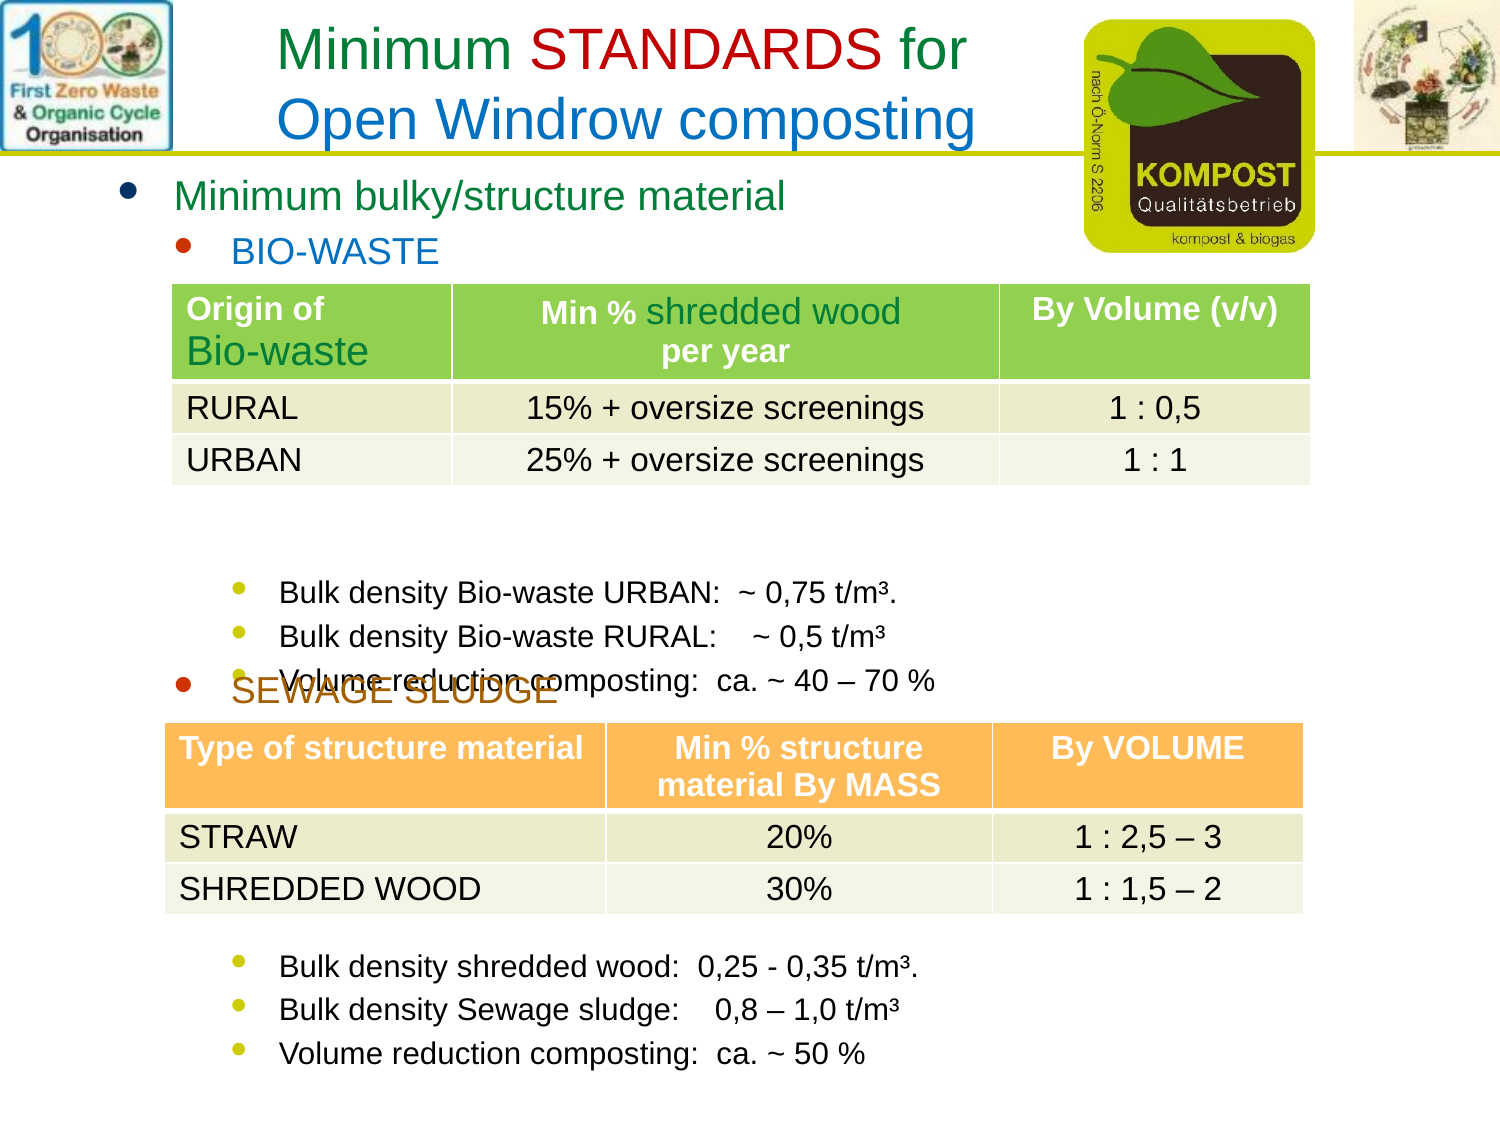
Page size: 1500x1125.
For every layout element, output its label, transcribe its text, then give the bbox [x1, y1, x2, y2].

picture [1084, 19, 1315, 253]
text_box SEWAGE SLUDGE Bulk density shredded wood: 0,25 - 0,35 t/m³. Bulk density Sewage sludge: 0,8 – 1,0 t/m³ Volume reduction composting: ca. ~ 50 % [102, 658, 1453, 1125]
picture [0, 0, 173, 151]
table_cell RURAL [172, 384, 451, 433]
table_cell URBAN [172, 435, 451, 485]
table_cell 1 : 1 [1000, 435, 1310, 485]
picture [1354, 0, 1500, 151]
title Minimum STANDARDS for Open Windrow composting [261, 0, 1041, 161]
table_header Origin of Bio-waste [172, 284, 451, 379]
table_header By Volume (v/v) [1000, 284, 1310, 379]
list Minimum bulky/structure material BIO-WASTE Bulk density Bio-waste URBAN: ~ 0,75 t/m³. Bulk density Bio-waste RURAL: ~ 0,5 t/m³ Volume reduction composting: ca. ~ 40 – 70 % [102, 161, 1453, 517]
table_header Min % shredded wood per year [453, 284, 999, 379]
table_cell 25% + oversize screenings [453, 435, 999, 485]
table_cell 15% + oversize screenings [453, 384, 999, 433]
table_cell 1 : 0,5 [1000, 384, 1310, 433]
